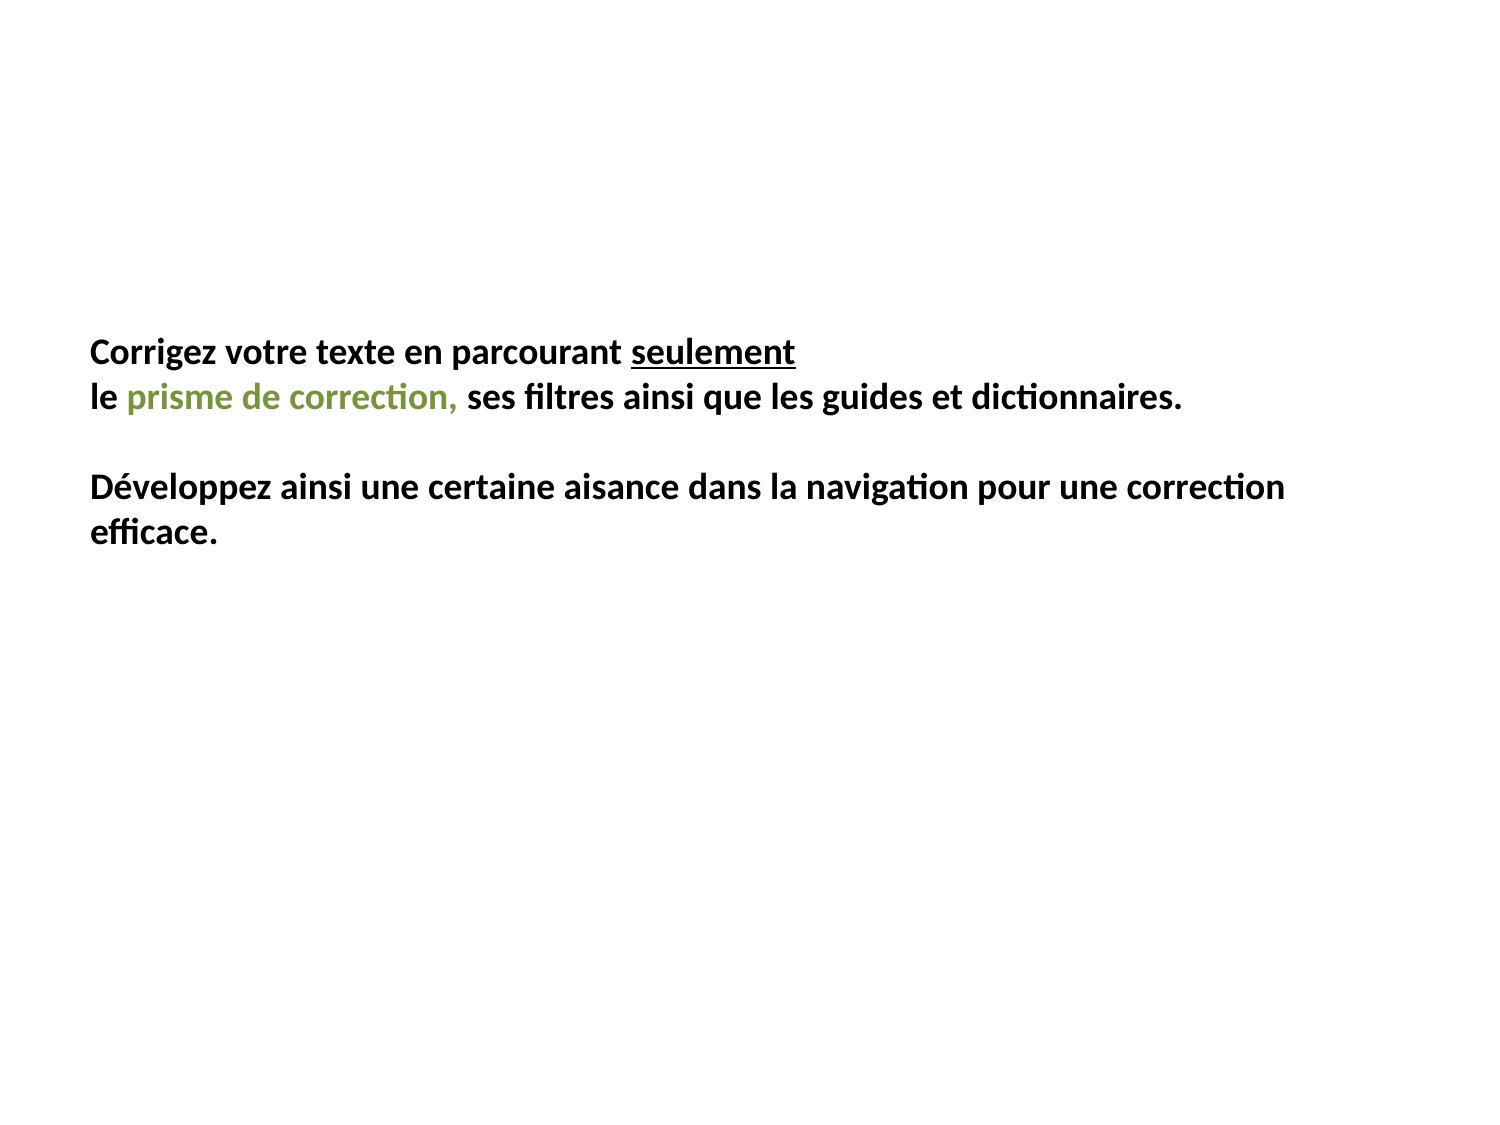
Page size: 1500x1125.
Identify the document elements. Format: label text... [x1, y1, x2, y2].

title Corrigez votre texte en parcourant seulement le prisme de correction, ses filtres ainsi que les guides et dictionnaires. Développez ainsi une certaine aisance dans la navigation pour une correction efficace. [75, 45, 1425, 1059]
